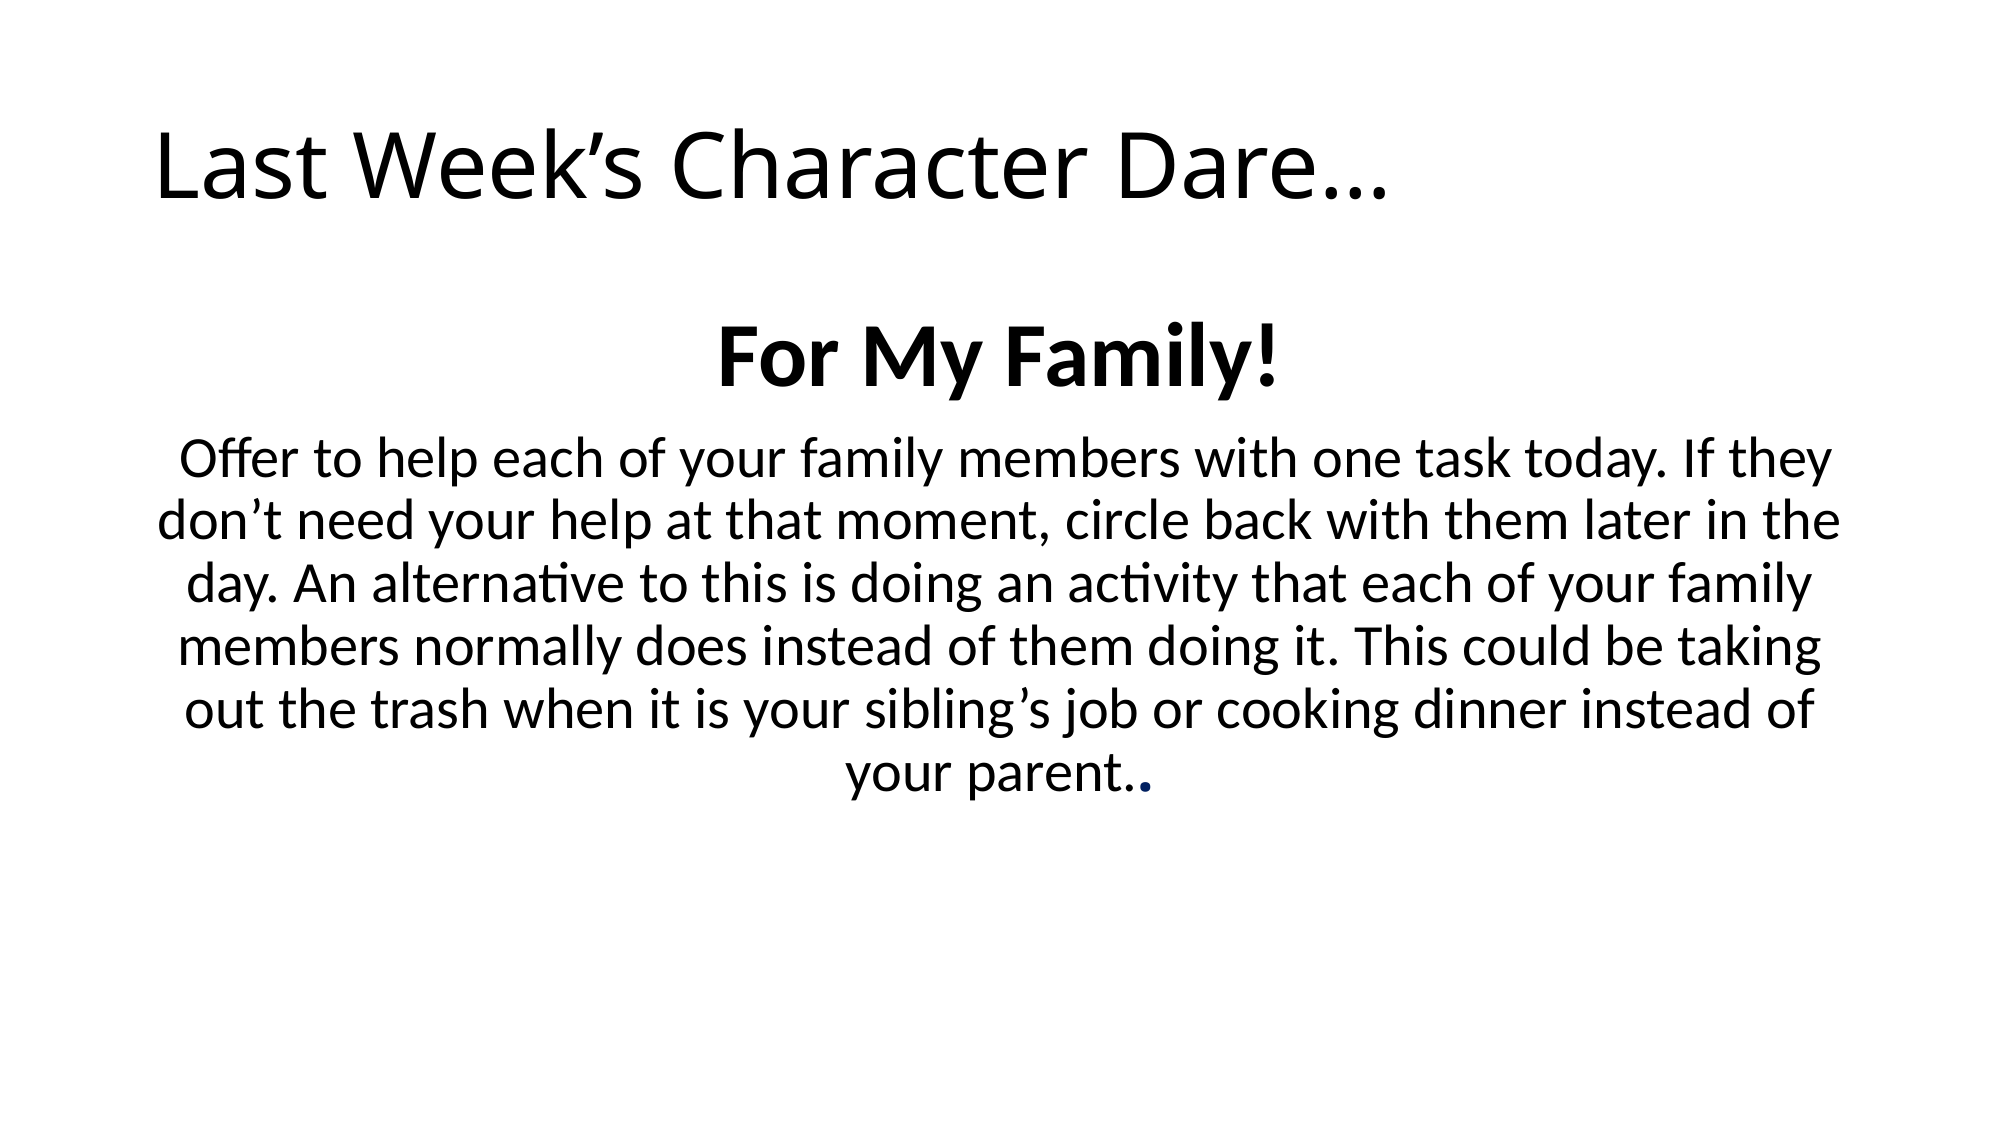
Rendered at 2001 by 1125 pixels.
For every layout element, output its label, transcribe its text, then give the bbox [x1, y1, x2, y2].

list For My Family! Offer to help each of your family members with one task today. If they don’t need your help at that moment, circle back with them later in the day. An alternative to this is doing an activity that each of your family members normally does instead of them doing it. This could be taking out the trash when it is your sibling’s job or cooking dinner instead of your parent.. [137, 299, 1863, 982]
title Last Week’s Character Dare… [137, 59, 1863, 278]
